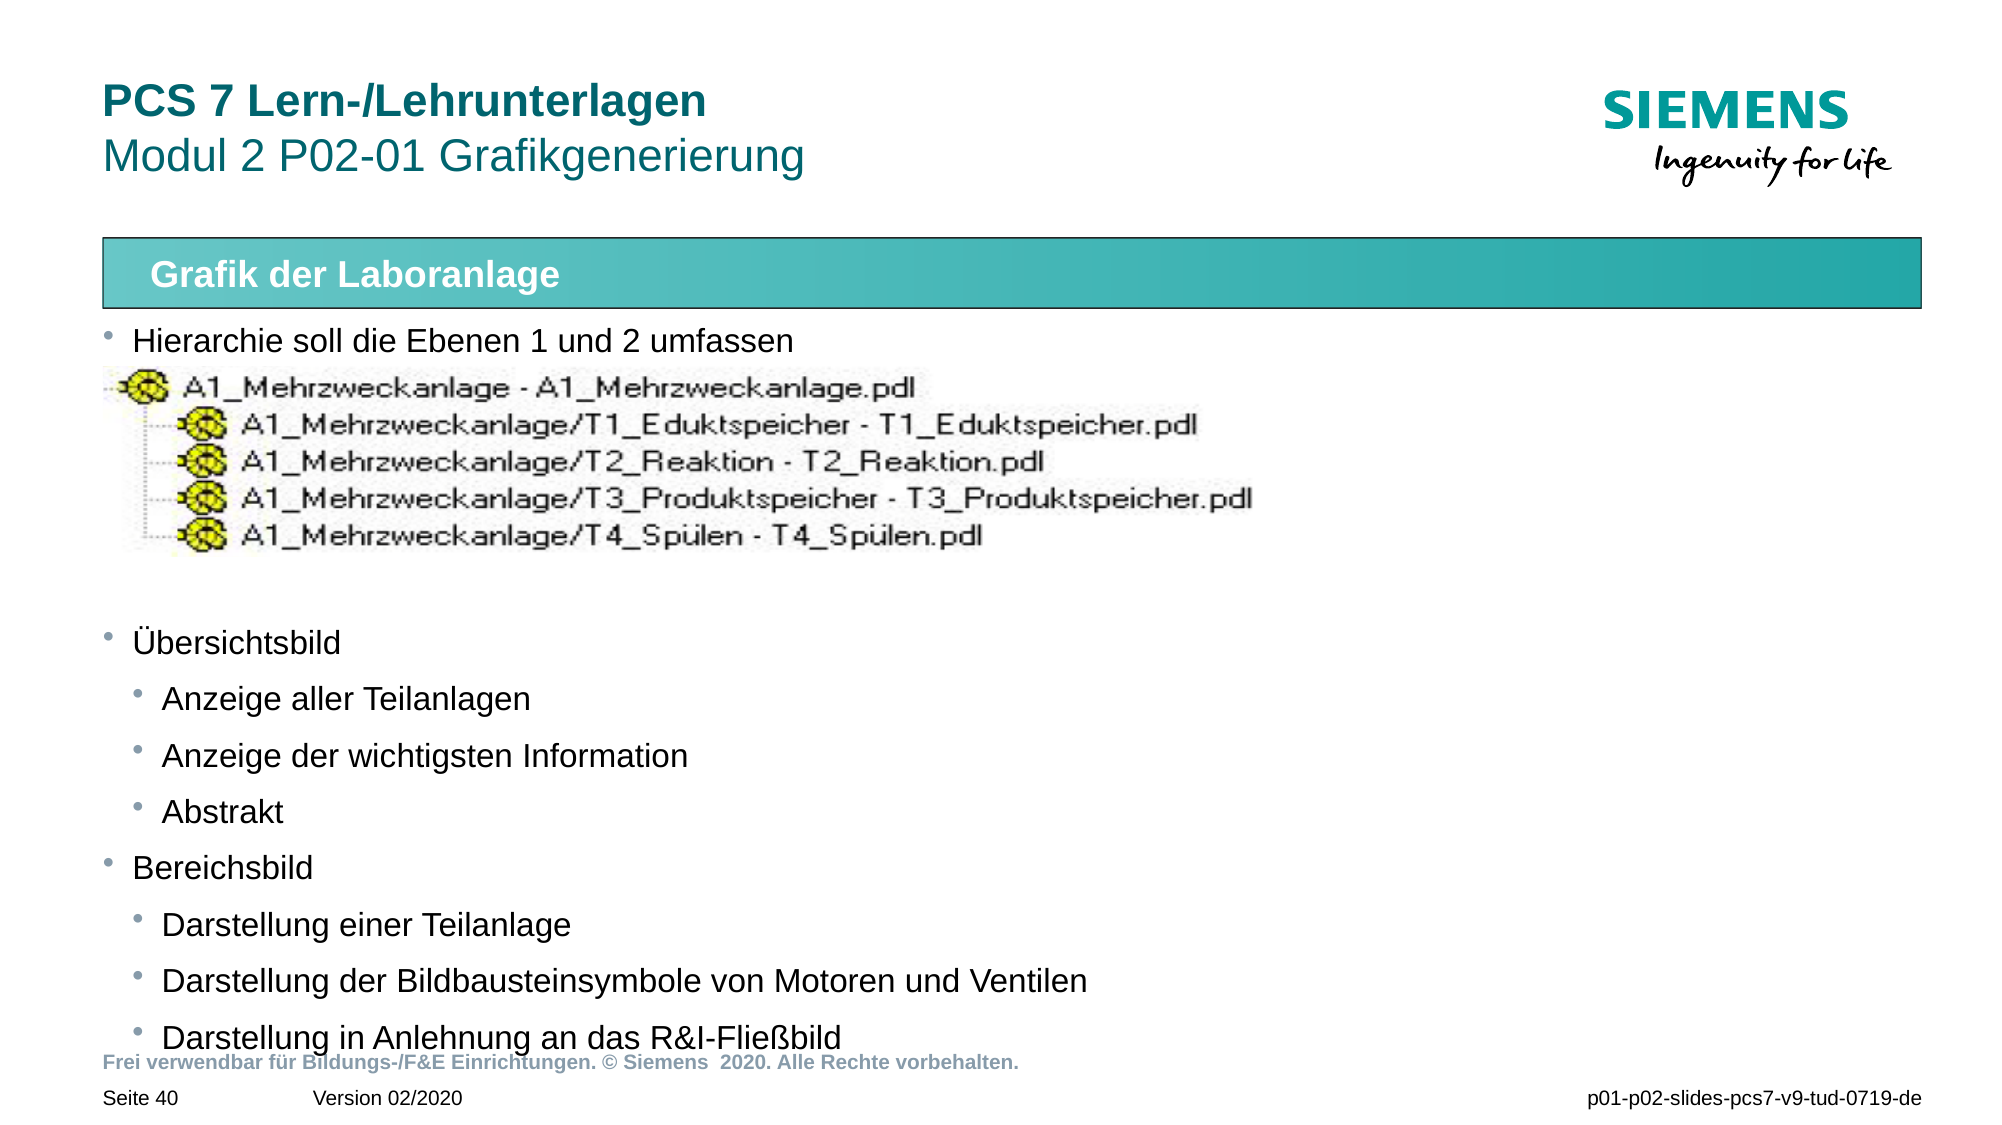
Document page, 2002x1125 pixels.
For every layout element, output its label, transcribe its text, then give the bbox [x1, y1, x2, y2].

picture [102, 365, 1279, 557]
list Hierarchie soll die Ebenen 1 und 2 umfassen Übersichtsbild Anzeige aller Teilanlagen Anzeige der wichtigsten Information Abstrakt Bereichsbild Darstellung einer Teilanlage Darstellung der Bildbausteinsymbole von Motoren und Ventilen Darstellung in Anlehnung an das R&I-Fließbild [102, 315, 1450, 1018]
title PCS 7 Lern-/Lehrunterlagen Modul 2 P02-01 Grafikgenerierung [0, 0, 2001, 209]
text_box Grafik der Laboranlage [102, 237, 1922, 309]
